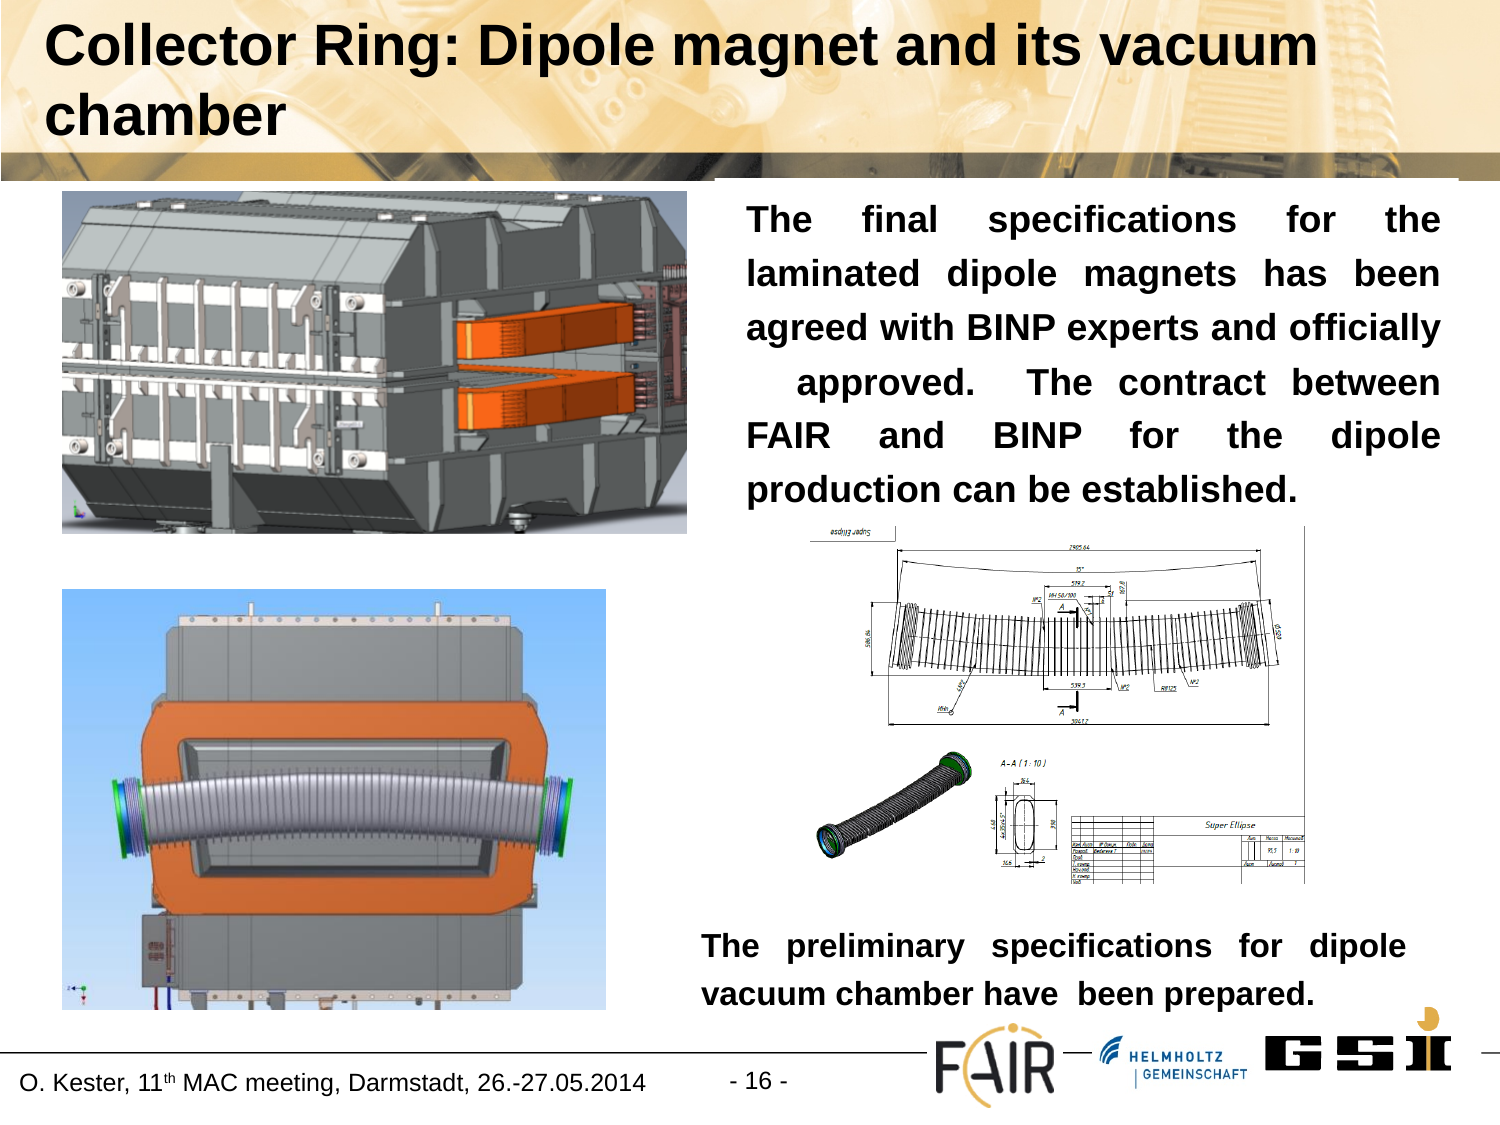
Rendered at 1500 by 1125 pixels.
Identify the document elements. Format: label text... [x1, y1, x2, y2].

picture [0, 589, 1500, 1108]
picture [809, 526, 1306, 884]
title Collector Ring: Dipole magnet and its vacuum chamber [29, 30, 1500, 125]
text_box The preliminary specifications for dipole vacuum chamber have been prepared. [669, 908, 1425, 1021]
picture [1, 0, 1500, 181]
text_box The final specifications for the laminated dipole magnets has been agreed with BINP experts and officially approved. The contract between FAIR and BINP for the dipole production can be established. [714, 178, 1459, 519]
picture [61, 191, 687, 534]
